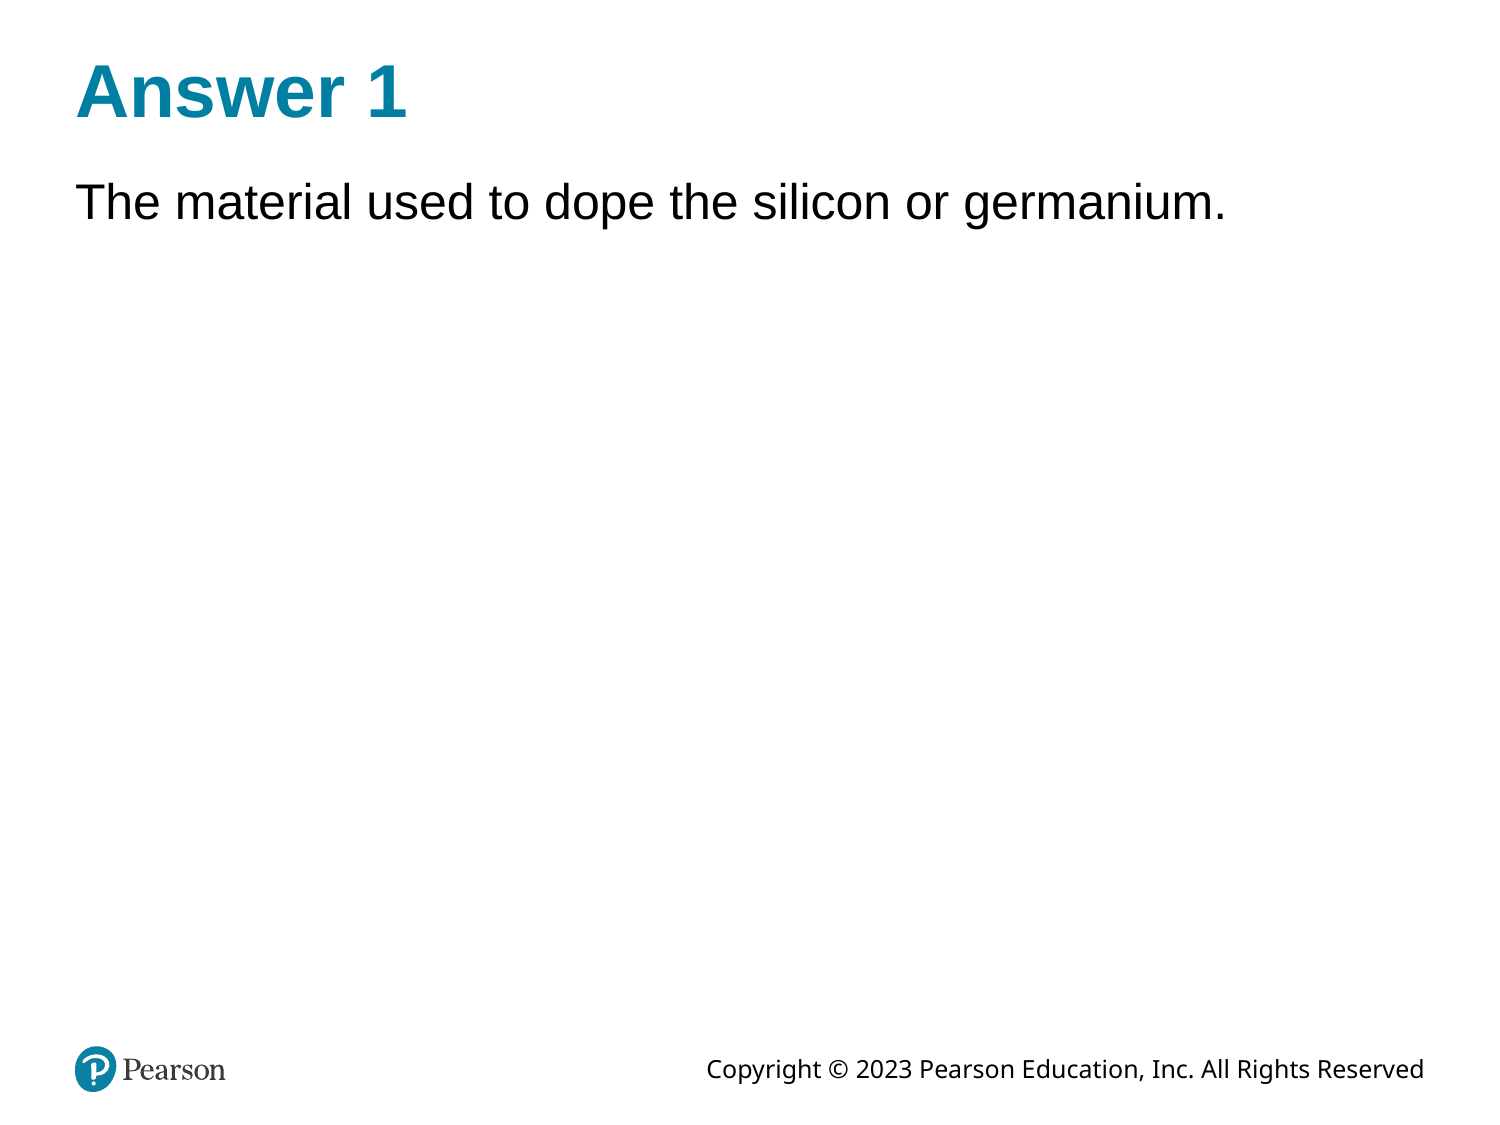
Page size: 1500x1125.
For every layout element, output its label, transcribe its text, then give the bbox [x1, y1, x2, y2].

title Answer 1 [75, 35, 1425, 161]
list The material used to dope the silicon or germanium. [75, 161, 1425, 815]
